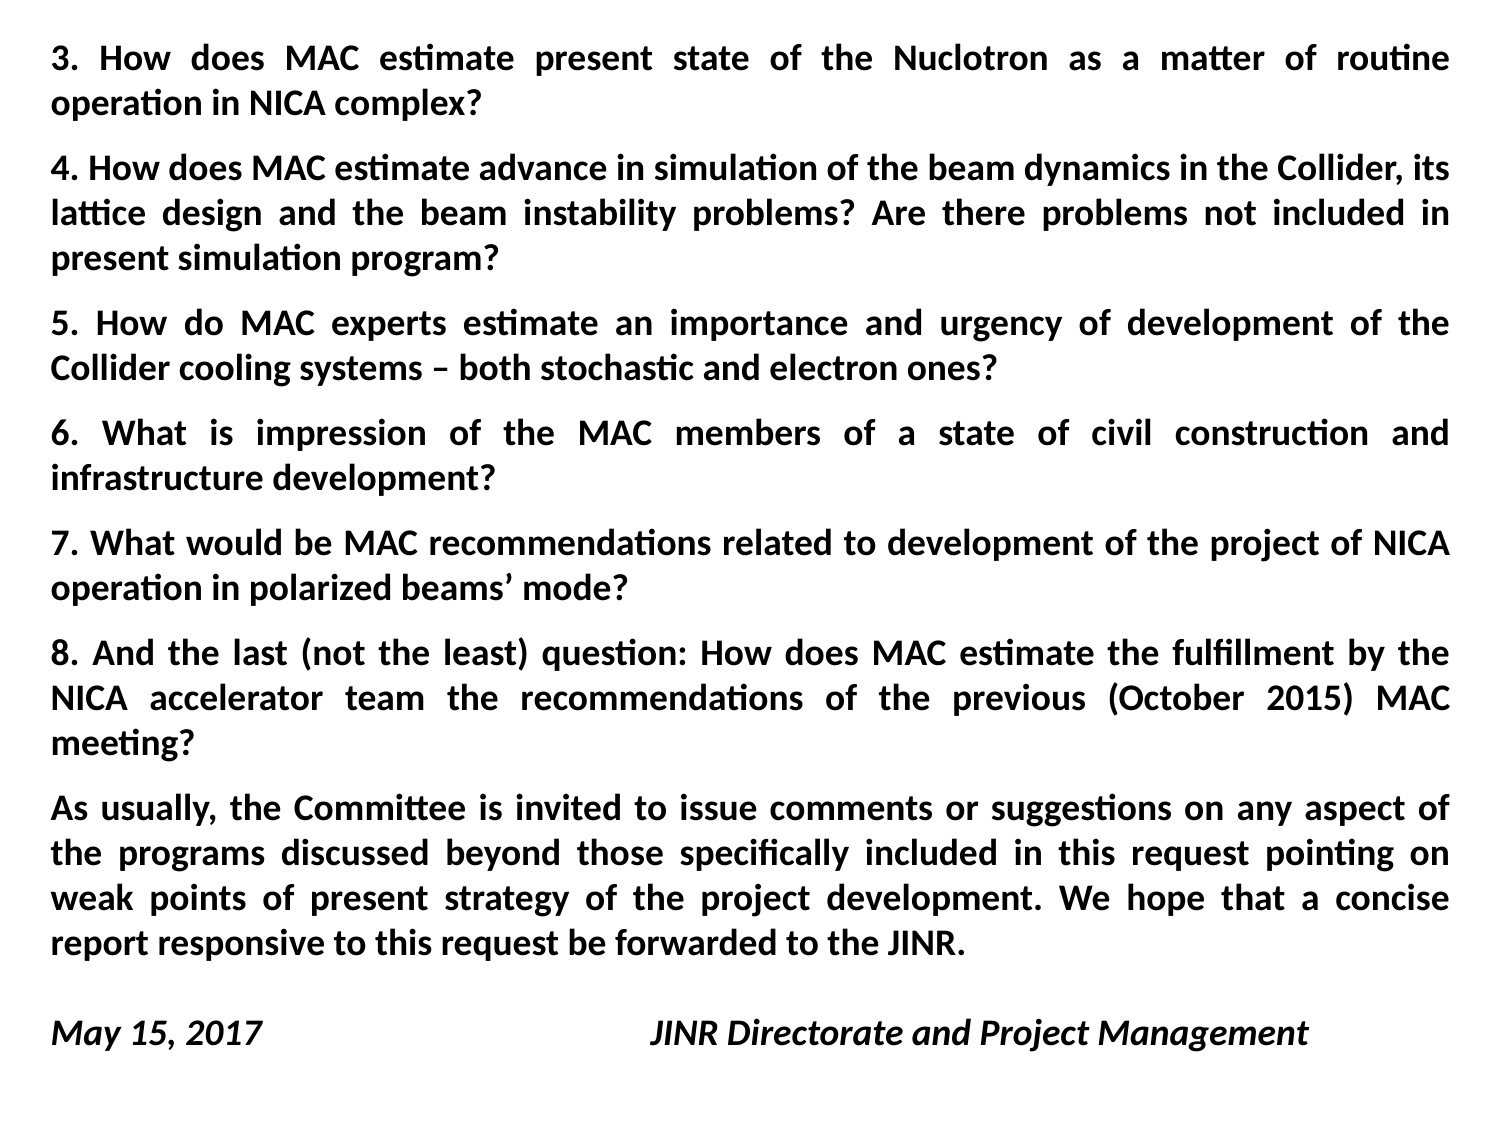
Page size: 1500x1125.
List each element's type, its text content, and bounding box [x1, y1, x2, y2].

text_box 3. How does MAC estimate present state of the Nuclotron as a matter of routine operation in NICA complex? 4. How does MAC estimate advance in simulation of the beam dynamics in the Collider, its lattice design and the beam instability problems? Are there problems not included in present simulation program? 5. How do MAC experts estimate an importance and urgency of development of the Collider cooling systems – both stochastic and electron ones? 6. What is impression of the MAC members of a state of civil construction and infrastructure development? 7. What would be MAC recommendations related to development of the project of NICA operation in polarized beams’ mode? 8. And the last (not the least) question: How does MAC estimate the fulfillment by the NICA accelerator team the recommendations of the previous (October 2015) MAC meeting? As usually, the Committee is invited to issue comments or suggestions on any aspect of the programs discussed beyond those specifically included in this request pointing on weak points of present strategy of the project development. We hope that a concise report responsive to this request be forwarded to the JINR. May 15, 2017 JINR Directorate and Project Management [35, 25, 1467, 1061]
